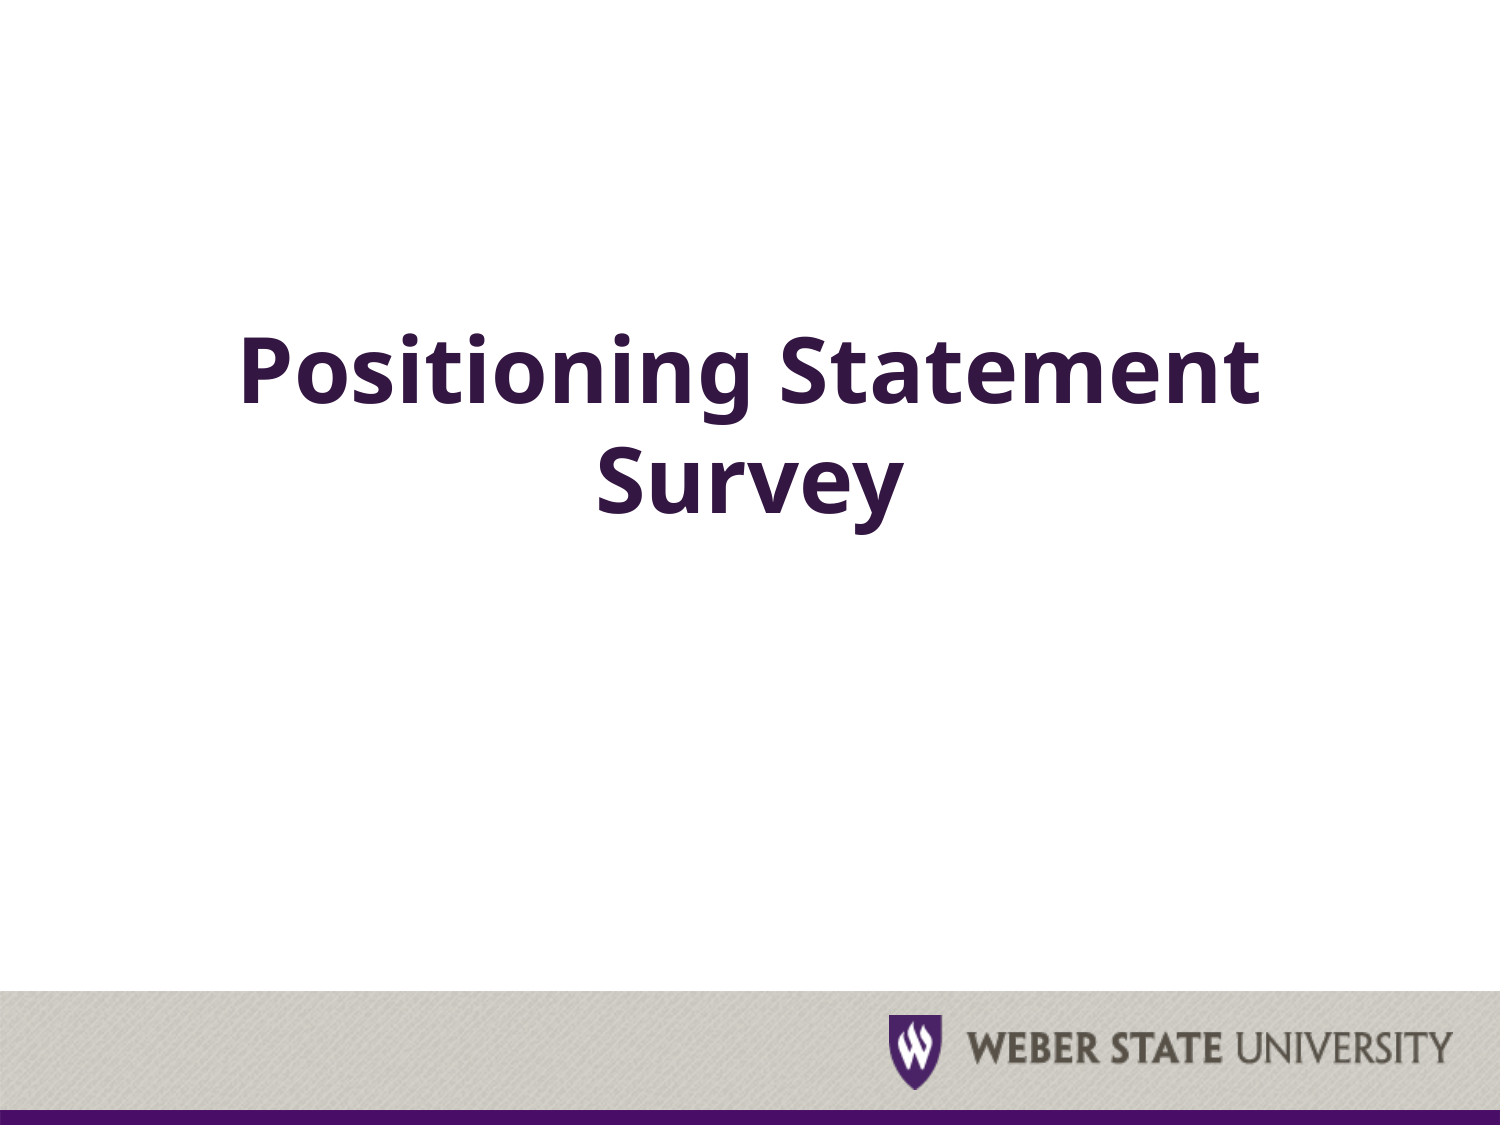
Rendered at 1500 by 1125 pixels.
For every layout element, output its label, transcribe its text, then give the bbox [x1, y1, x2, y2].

picture [0, 2, 1500, 1125]
title Positioning Statement Survey [75, 45, 1425, 799]
